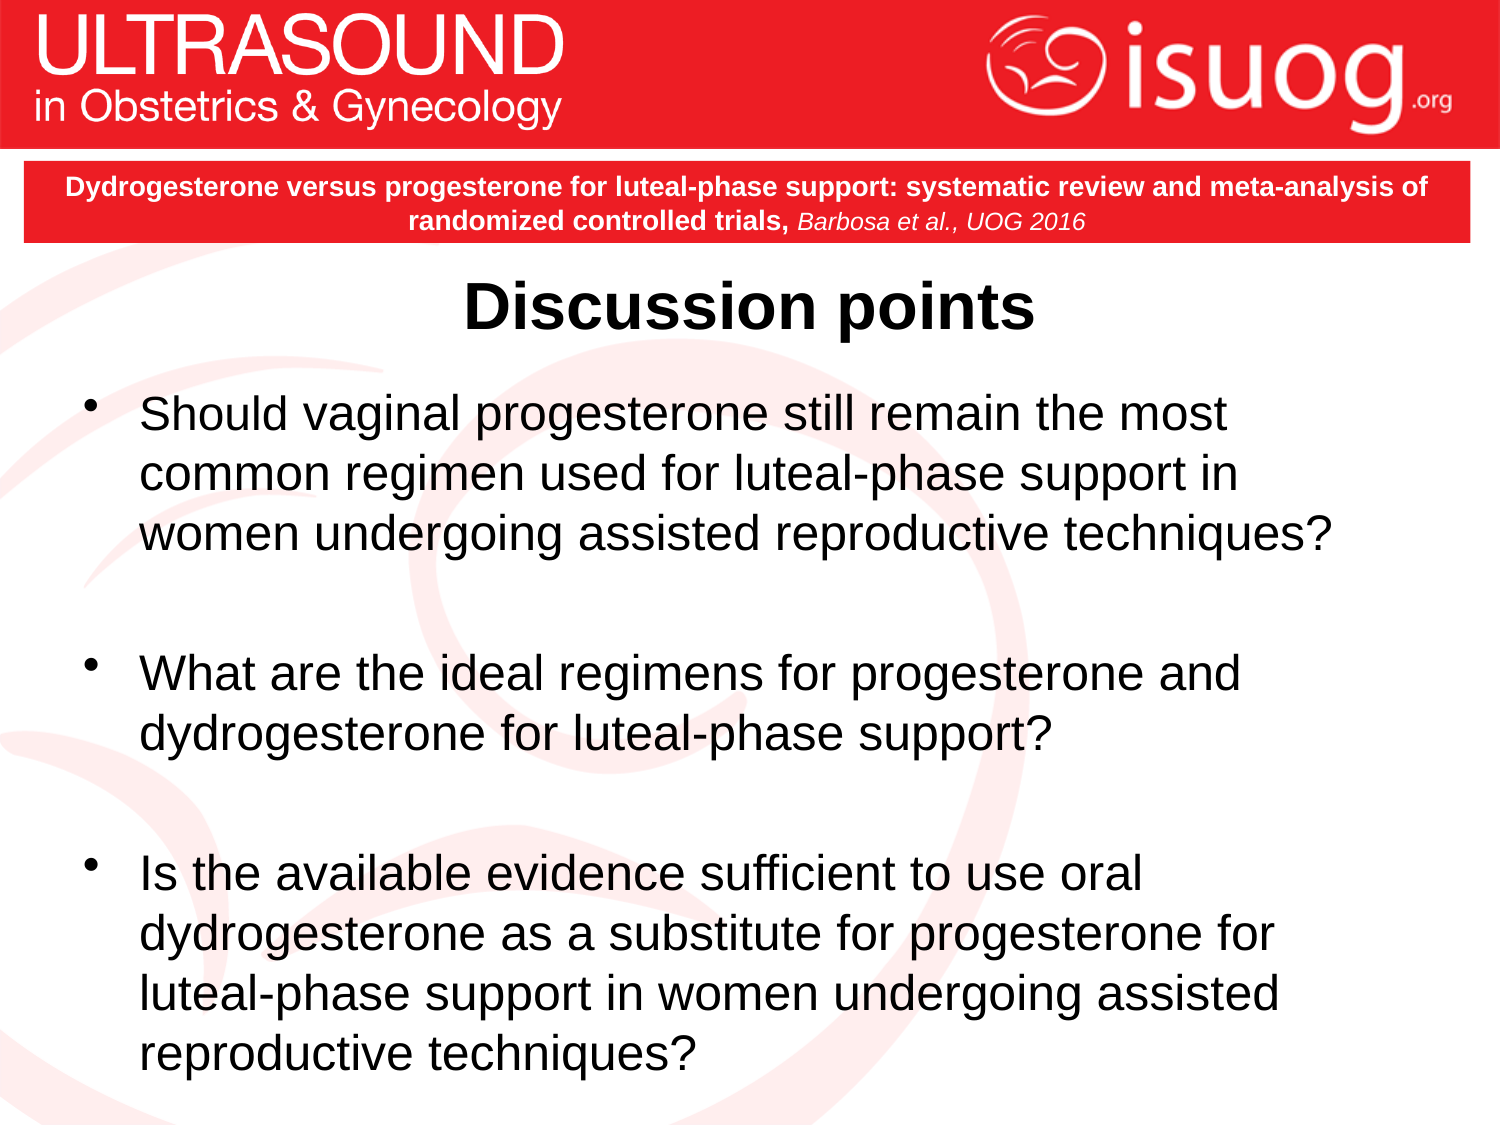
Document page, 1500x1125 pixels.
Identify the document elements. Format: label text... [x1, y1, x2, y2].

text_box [0, 0, 1500, 150]
picture [0, 150, 1500, 1125]
text_box Should vaginal progesterone still remain the most common regimen used for luteal-phase support in women undergoing assisted reproductive techniques? What are the ideal regimens for progesterone and dydrogesterone for luteal-phase support? Is the available evidence sufficient to use oral dydrogesterone as a substitute for progesterone for luteal-phase support in women undergoing assisted reproductive techniques? [68, 373, 1427, 1000]
text_box Discussion points [227, 255, 1273, 350]
text_box Dydrogesterone versus progesterone for luteal-phase support: systematic review and meta-analysis of randomized controlled trials, Barbosa et al., UOG 2016 [23, 160, 1471, 243]
